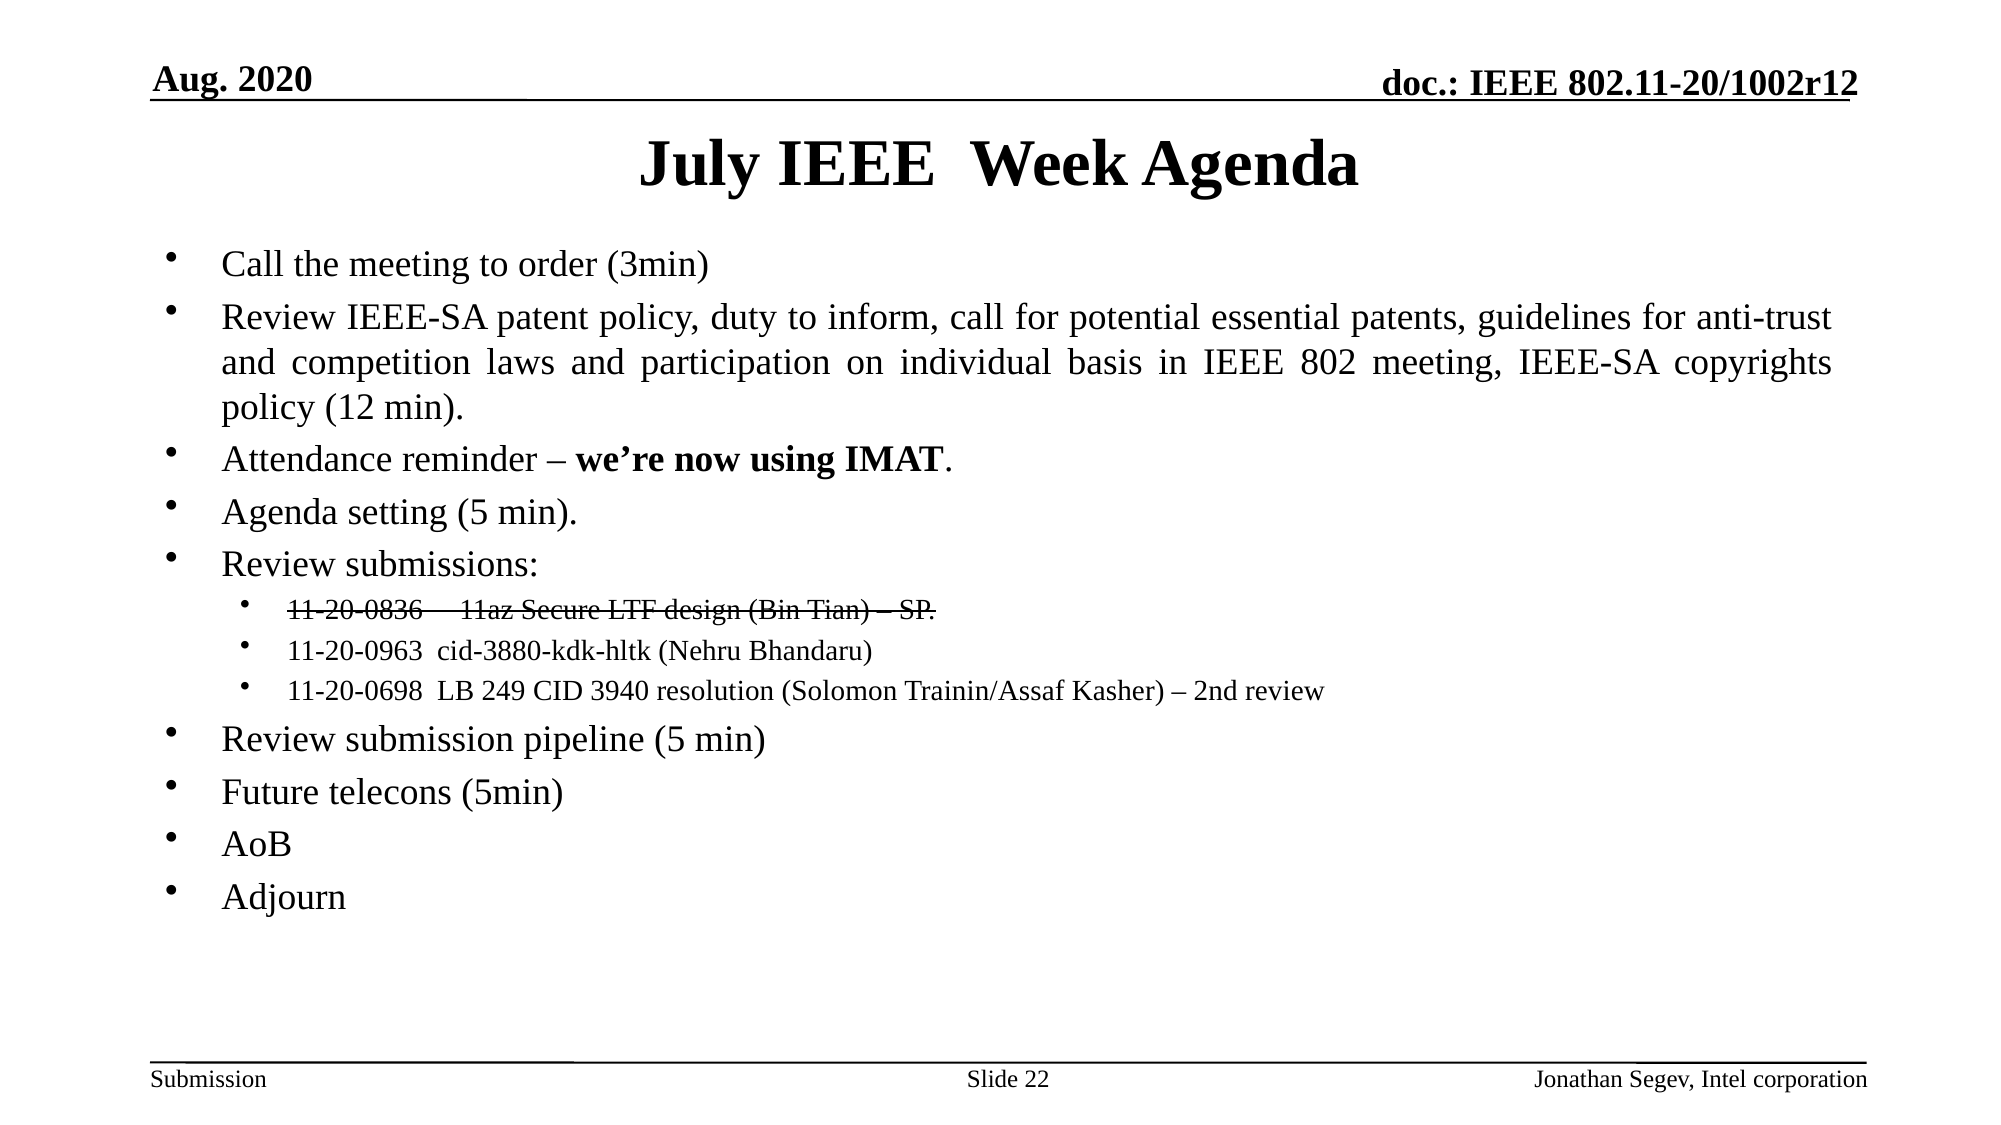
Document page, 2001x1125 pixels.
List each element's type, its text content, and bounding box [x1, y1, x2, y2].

slide_number Slide 22 [950, 1061, 1067, 1123]
footer Jonathan Segev, Intel corporation [1171, 1061, 1869, 1093]
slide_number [152, 54, 563, 100]
list Call the meeting to order (3min) Review IEEE-SA patent policy, duty to inform, call for potential essential patents, guidelines for anti-trust and competition laws and participation on individual basis in IEEE 802 meeting, IEEE-SA copyrights policy (12 min). Attendance reminder – we’re now using IMAT. Agenda setting (5 min). Review submissions: 11-20-0836 11az Secure LTF design (Bin Tian) – SP. 11-20-0963 cid-3880-kdk-hltk (Nehru Bhandaru) 11-20-0698 LB 249 CID 3940 resolution (Solomon Trainin/Assaf Kasher) – 2nd review Review submission pipeline (5 min) Future telecons (5min) AoB Adjourn [149, 231, 1850, 1000]
title July IEEE Week Agenda [149, 112, 1850, 205]
